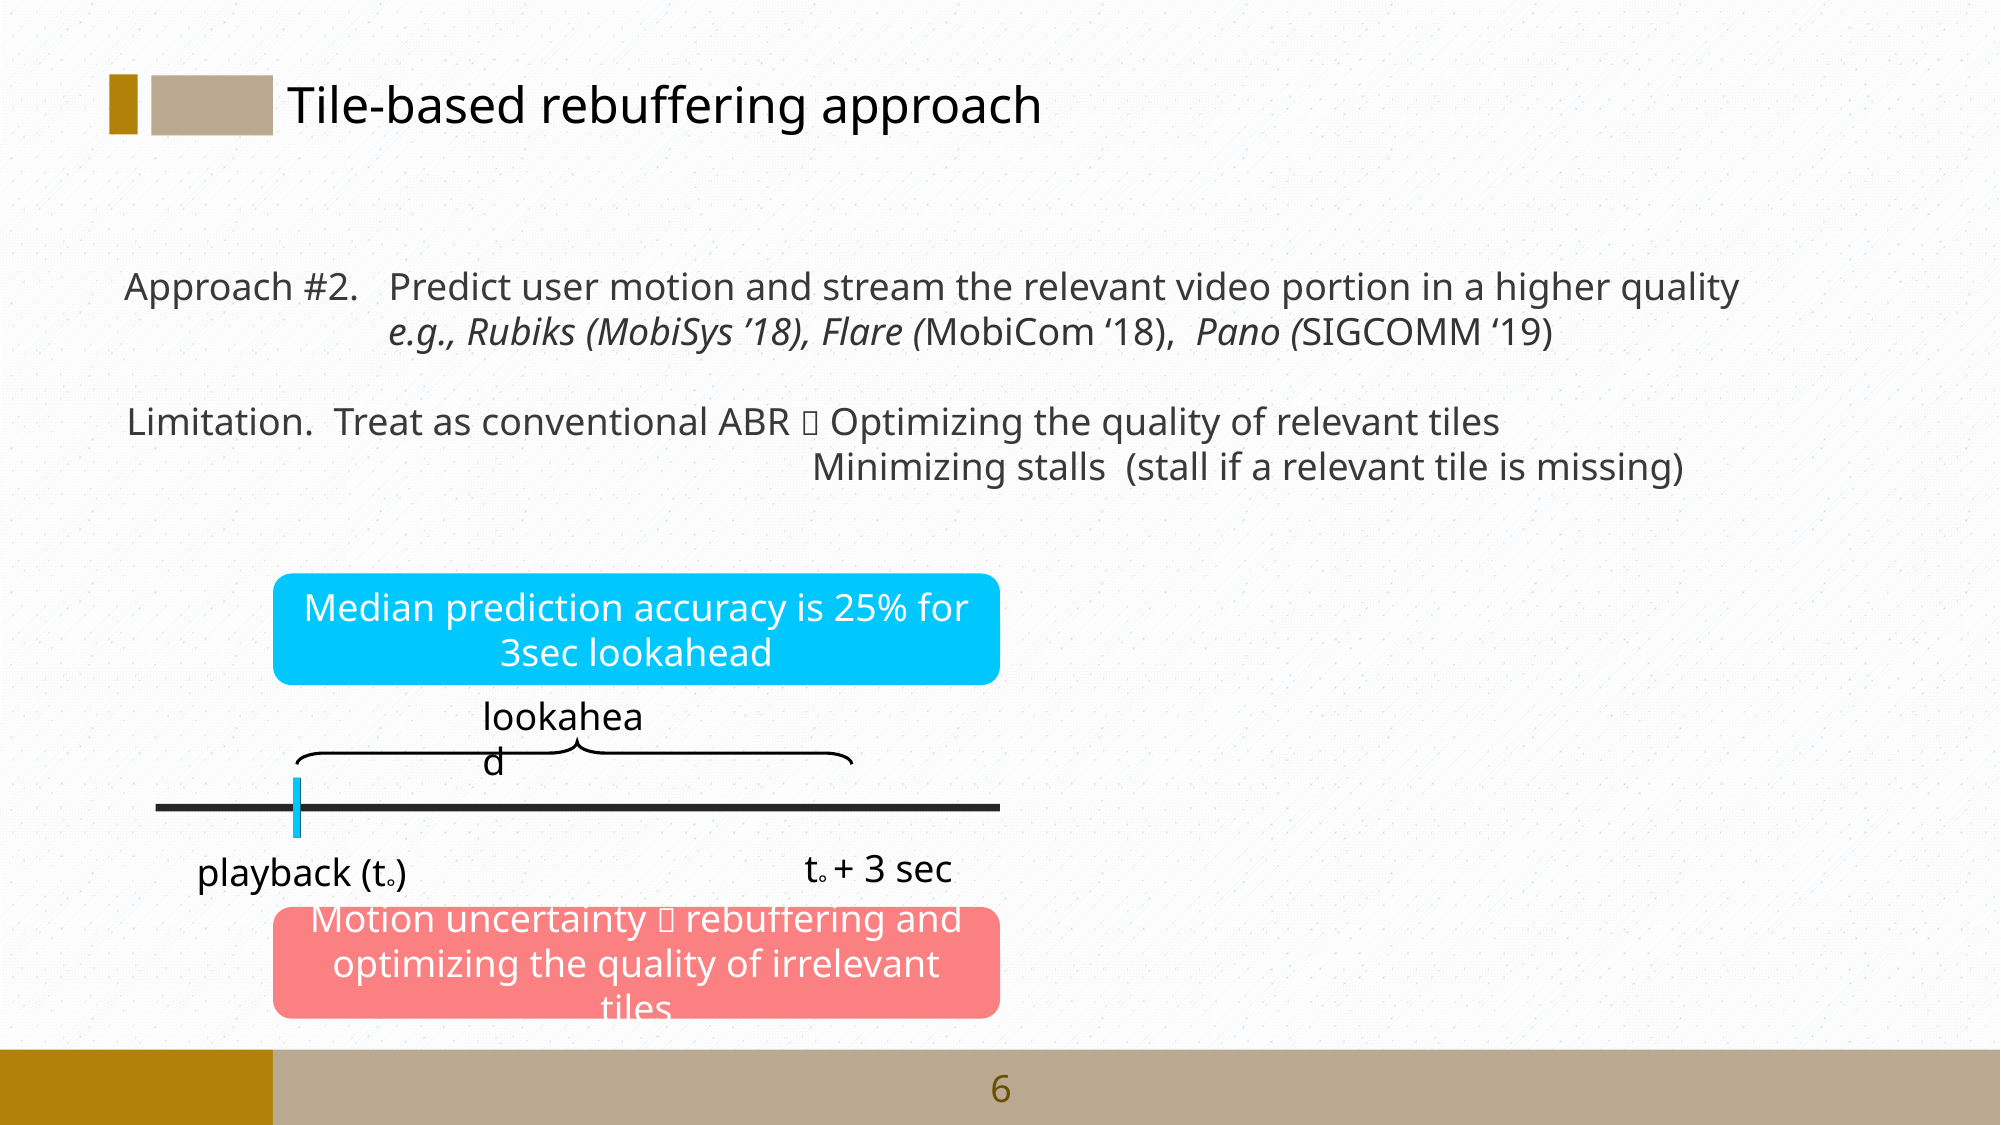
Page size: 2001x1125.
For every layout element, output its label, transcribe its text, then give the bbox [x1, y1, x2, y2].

text_box [302, 803, 1001, 812]
text_box [296, 752, 467, 765]
picture [0, 0, 2001, 1125]
text_box lookahead [467, 687, 682, 790]
text_box [292, 777, 302, 839]
text_box Median prediction accuracy is 25% for 3sec lookahead [271, 572, 1002, 687]
text_box [108, 73, 139, 135]
text_box [155, 803, 292, 812]
text_box Approach #2. Predict user motion and stream the relevant video portion in a higher quality e.g., Rubiks (MobiSys ’18), Flare (MobiCom ‘18), Pano (SIGCOMM ‘19) Limitation. Treat as conventional ABR  Optimizing the quality of relevant tiles Minimizing stalls (stall if a relevant tile is missing) [109, 256, 2000, 496]
text_box t° + 3 sec [789, 837, 979, 904]
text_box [0, 1049, 2000, 1125]
text_box [682, 752, 853, 765]
text_box Motion uncertainty  rebuffering and optimizing the quality of irrelevant tiles [271, 905, 1002, 1020]
text_box Tile-based rebuffering approach [272, 66, 2000, 142]
text_box [150, 74, 274, 136]
text_box playback (t°) [181, 841, 462, 908]
